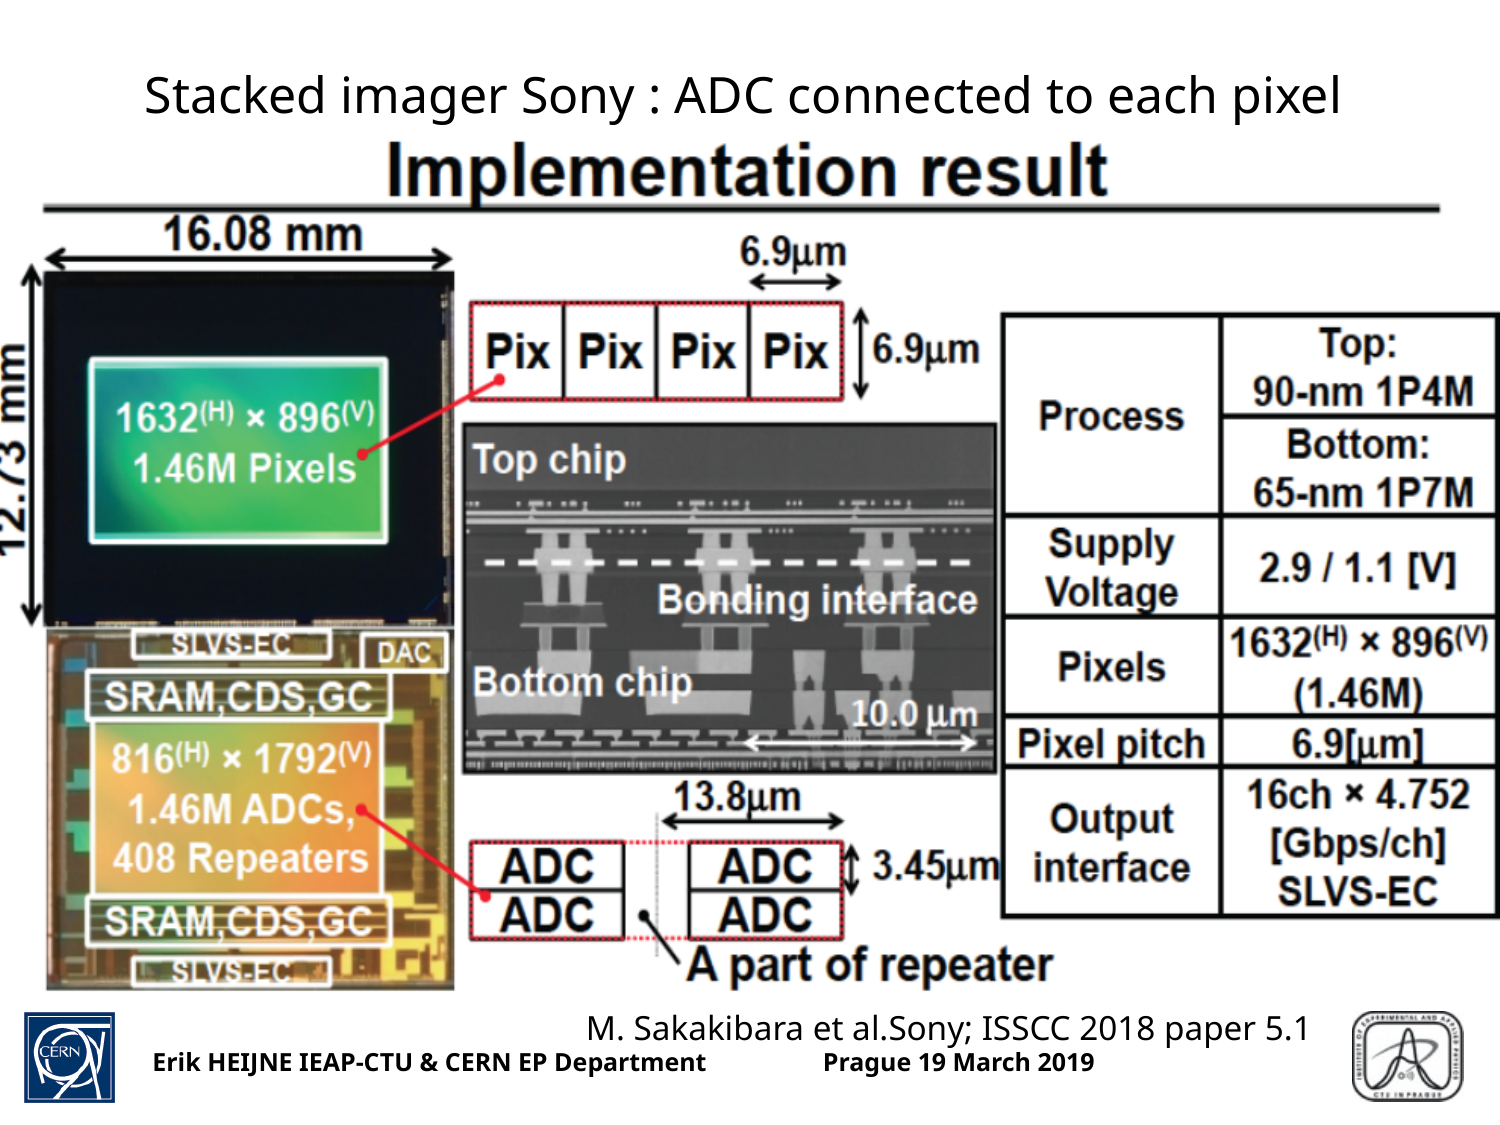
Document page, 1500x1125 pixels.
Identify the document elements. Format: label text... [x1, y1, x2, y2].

picture [1352, 1011, 1464, 1102]
picture [0, 128, 1500, 996]
text_box M. Sakakibara et al.Sony; ISSCC 2018 paper 5.1 [570, 1005, 1337, 1055]
title Stacked imager Sony : ADC connected to each pixel [99, 37, 1388, 126]
picture [24, 1012, 115, 1103]
